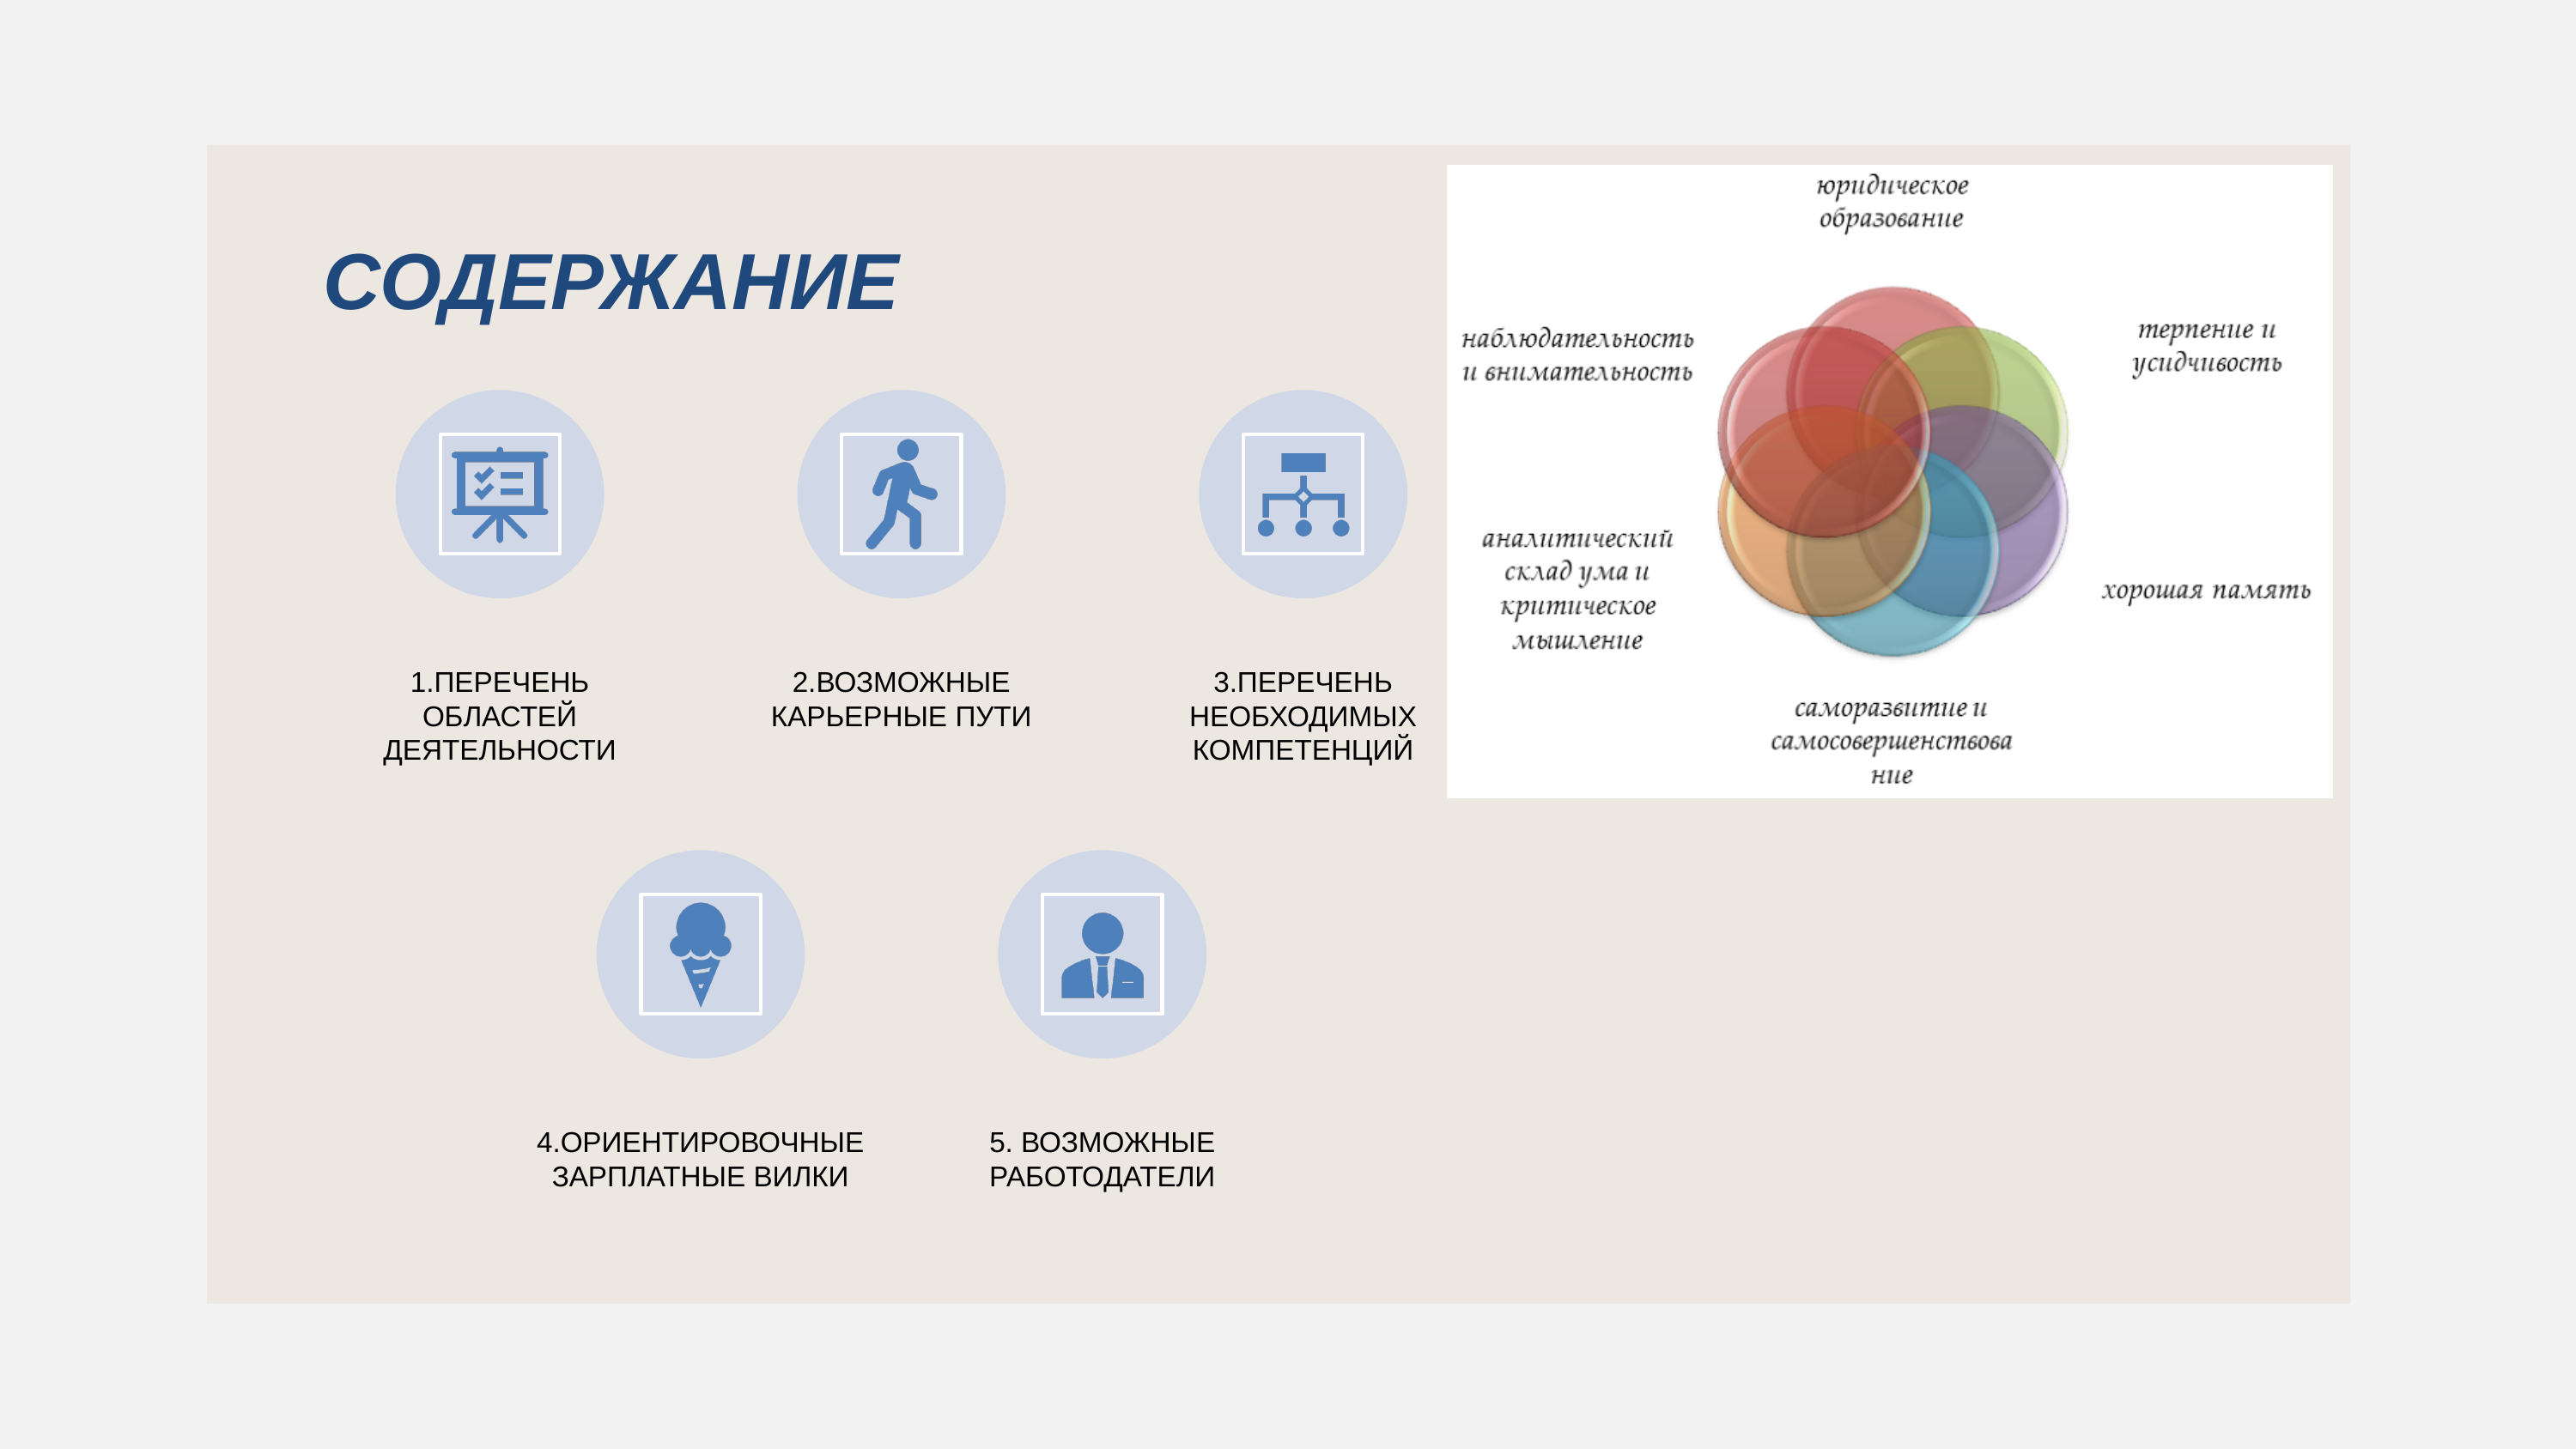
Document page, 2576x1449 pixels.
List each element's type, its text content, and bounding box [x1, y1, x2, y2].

text_box [207, 144, 2351, 1304]
text_box СОДЕРЖАНИЕ [323, 204, 1036, 326]
picture [1447, 165, 2334, 799]
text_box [303, 355, 1500, 1260]
